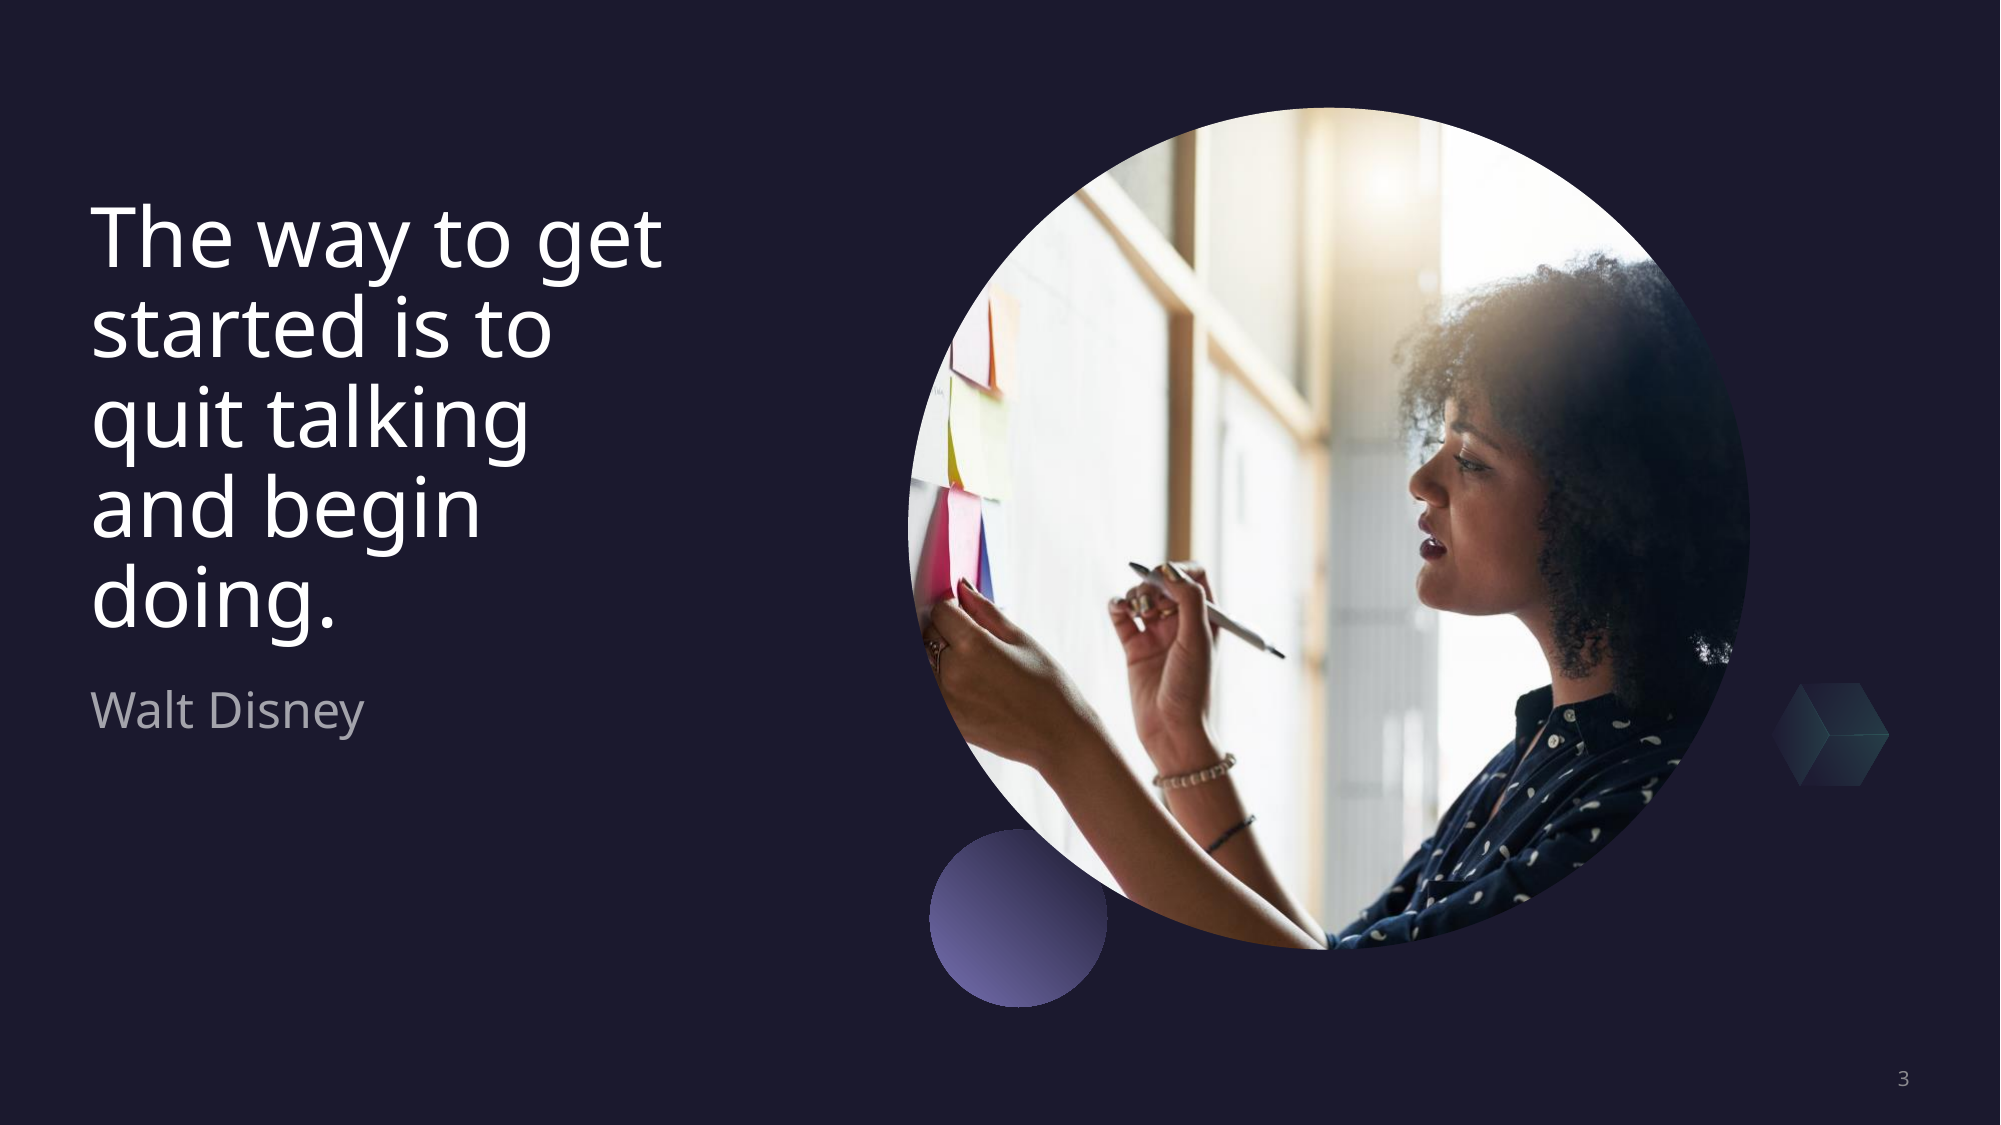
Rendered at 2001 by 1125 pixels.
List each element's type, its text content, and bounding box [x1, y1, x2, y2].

slide_number 3 [1632, 1067, 1910, 1093]
list Walt Disney [90, 672, 676, 1058]
title The way to get started is to quit talking and begin doing. [90, 90, 676, 646]
picture [908, 107, 1751, 950]
